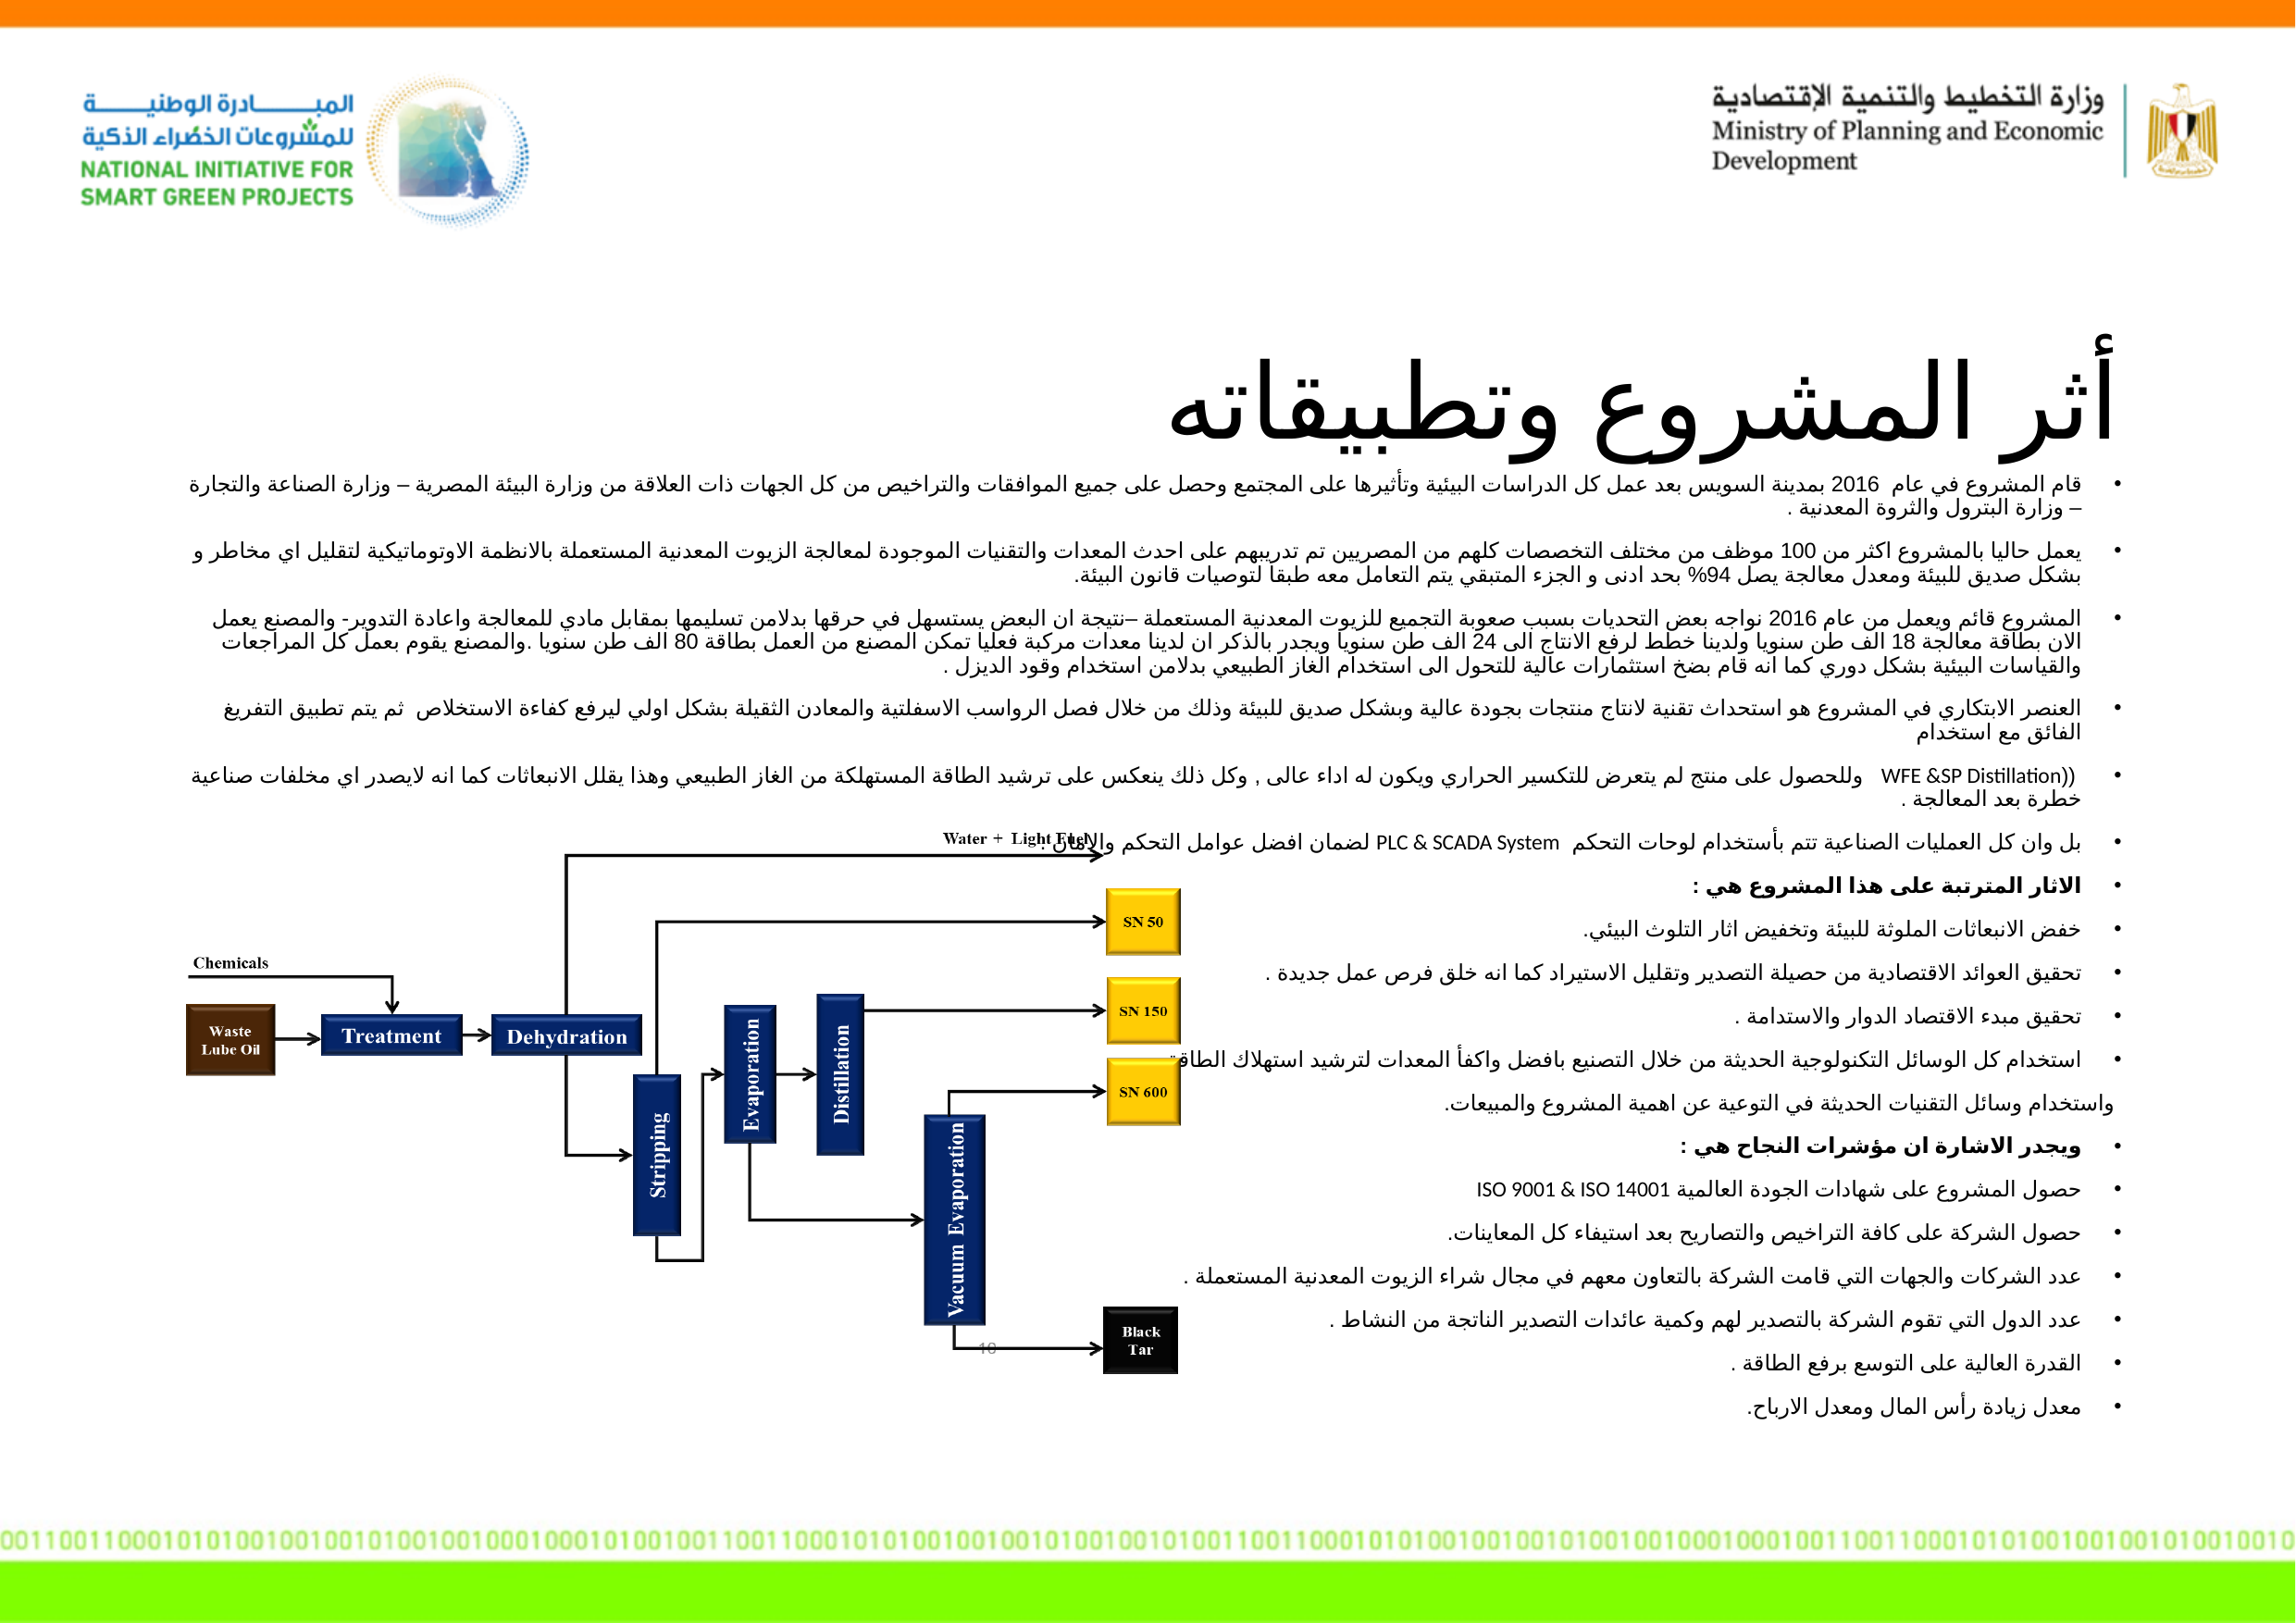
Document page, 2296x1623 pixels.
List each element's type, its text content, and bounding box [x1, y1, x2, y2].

picture [0, 0, 2296, 1623]
text_box أثر المشروع وتطبيقاته [157, 339, 2138, 464]
text_box قام المشروع في عام 2016 بمدينة السويس بعد عمل كل الدراسات البيئية وتأثيرها على المجتمع وحصل على جميع الموافقات والتراخيص من كل الجهات ذات العلاقة من وزارة البيئة المصرية – وزارة الصناعة والتجارة – وزارة البترول والثروة المعدنية . يعمل حاليا بالمشروع اكثر من 100 موظف من مختلف التخصصات كلهم من المصريين تم تدريبهم على احدث المعدات والتقنيات الموجودة لمعالجة الزيوت المعدنية المستعملة بالانظمة الاوتوماتيكية لتقليل اي مخاطر و بشكل صديق للبيئة ومعدل معالجة يصل 94% بحد ادنى و الجزء المتبقي يتم التعامل معه طبقا لتوصيات قانون البيئة. المشروع قائم ويعمل من عام 2016 نواجه بعض التحديات بسبب صعوبة التجميع للزيوت المعدنية المستعملة –نتيجة ان البعض يستسهل في حرقها بدلامن تسليمها بمقابل مادي للمعالجة واعادة التدوير- والمصنع يعمل الان بطاقة معالجة 18 الف طن سنويا ولدينا خطط لرفع الانتاج الى 24 الف طن سنويا ويجدر بالذكر ان لدينا معدات مركبة فعليا تمكن المصنع من العمل بطاقة 80 الف طن سنويا .والمصنع يقوم بعمل كل المراجعات والقياسات البيئية بشكل دوري كما انه قام بضخ استثمارات عالية للتحول الى استخدام الغاز الطبيعي بدلامن استخدام وقود الديزل . العنصر الابتكاري في المشروع هو استحداث تقنية لانتاج منتجات بجودة عالية وبشكل صديق للبيئة وذلك من خلال فصل الرواسب الاسفلتية والمعادن الثقيلة بشكل اولي ليرفع كفاءة الاستخلاص ثم يتم تطبيق التفريغ الفائق مع استخدام ((WFE &SP Distillation وللحصول على منتج لم يتعرض للتكسير الحراري ويكون له اداء عالى , وكل ذلك ينعكس على ترشيد الطاقة المستهلكة من الغاز الطبيعي وهذا يقلل الانبعاثات كما انه لايصدر اي مخلفات صناعية خطرة بعد المعالجة . بل وان كل العمليات الصناعية تتم بأستخدام لوحات التحكم PLC & SCADA System لضمان افضل عوامل التحكم والامان . الاثار المترتبة على هذا المشروع هي : خفض الانبعاثات الملوثة للبيئة وتخفيض اثار التلوث البيئي. تحقيق العوائد الاقتصادية من حصيلة التصدير وتقليل الاستيراد كما انه خلق فرص عمل جديدة . تحقيق مبدء الاقتصاد الدوار والاستدامة . استخدام كل الوسائل التكنولوجية الحديثة من خلال التصنيع بافضل واكفأ المعدات لترشيد استهلاك الطاقة واستخدام وسائل التقنيات الحديثة في التوعية عن اهمية المشروع والمبيعات. ويجدر الاشارة ان مؤشرات النجاح هي : حصول المشروع على شهادات الجودة العالمية ISO 9001 & ISO 14001 حصول الشركة على كافة التراخيص والتصاريح بعد استيفاء كل المعاينات. عدد الشركات والجهات التي قامت الشركة بالتعاون معهم في مجال شراء الزيوت المعدنية المستعملة . عدد الدول التي تقوم الشركة بالتصدير لهم وكمية عائدات التصدير الناتجة من النشاط . القدرة العالية على التوسع برفع الطاقة . معدل زيادة رأس المال ومعدل الارباح. [157, 464, 2138, 1434]
